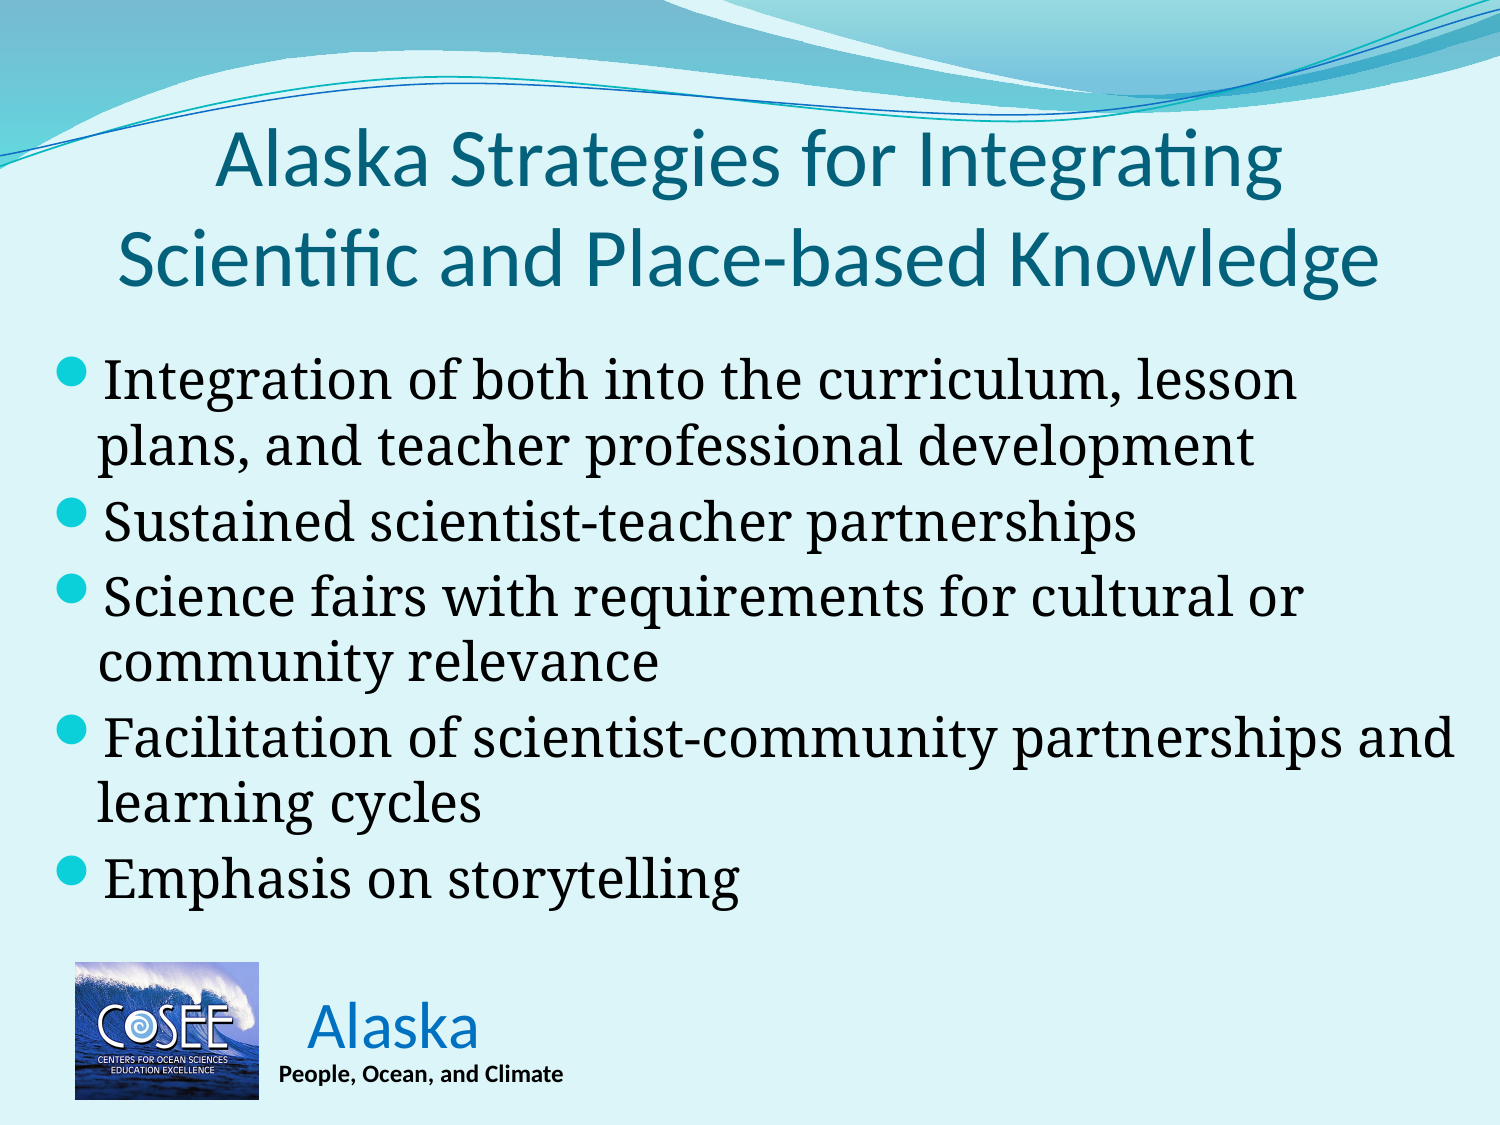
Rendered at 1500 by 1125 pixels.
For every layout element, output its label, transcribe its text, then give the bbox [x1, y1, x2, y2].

picture [75, 1013, 259, 1100]
list Integration of both into the curriculum, lesson plans, and teacher professional development Sustained scientist-teacher partnerships Science fairs with requirements for cultural or community relevance Facilitation of scientist-community partnerships and learning cycles Emphasis on storytelling [37, 262, 1475, 1013]
title Alaska Strategies for Integrating Scientific and Place-based Knowledge [75, 115, 1425, 262]
